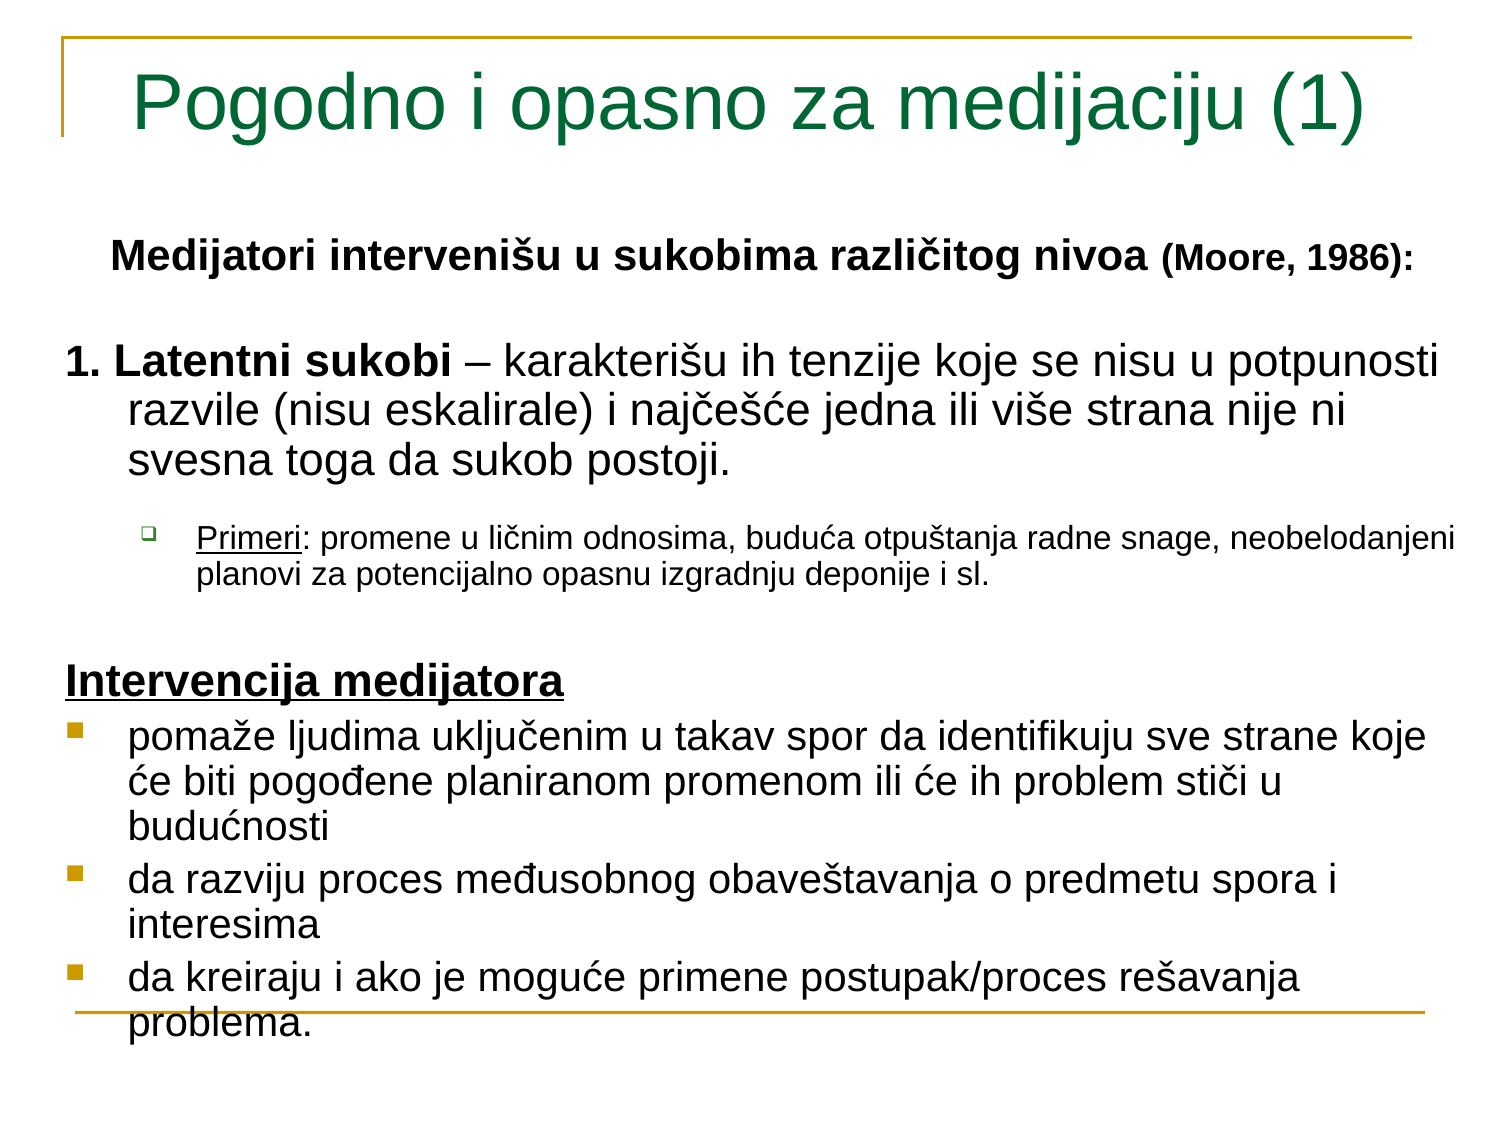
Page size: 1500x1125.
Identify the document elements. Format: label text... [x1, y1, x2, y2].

list Medijatori intervenišu u sukobima različitog nivoa (Moore, 1986): 1. Latentni sukobi – karakterišu ih tenzije koje se nisu u potpunosti razvile (nisu eskalirale) i najčešće jedna ili više strana nije ni svesna toga da sukob postoji. Primeri: promene u ličnim odnosima, buduća otpuštanja radne snage, neobelodanjeni planovi za potencijalno opasnu izgradnju deponije i sl. Intervencija medijatora pomaže ljudima uključenim u takav spor da identifikuju sve strane koje će biti pogođene planiranom promenom ili će ih problem stiči u budućnosti da razviju proces međusobnog obaveštavanja o predmetu spora i interesima da kreiraju i ako je moguće primene postupak/proces rešavanja problema. [49, 224, 1476, 1059]
title Pogodno i opasno za medijaciju (1) [88, 42, 1411, 221]
